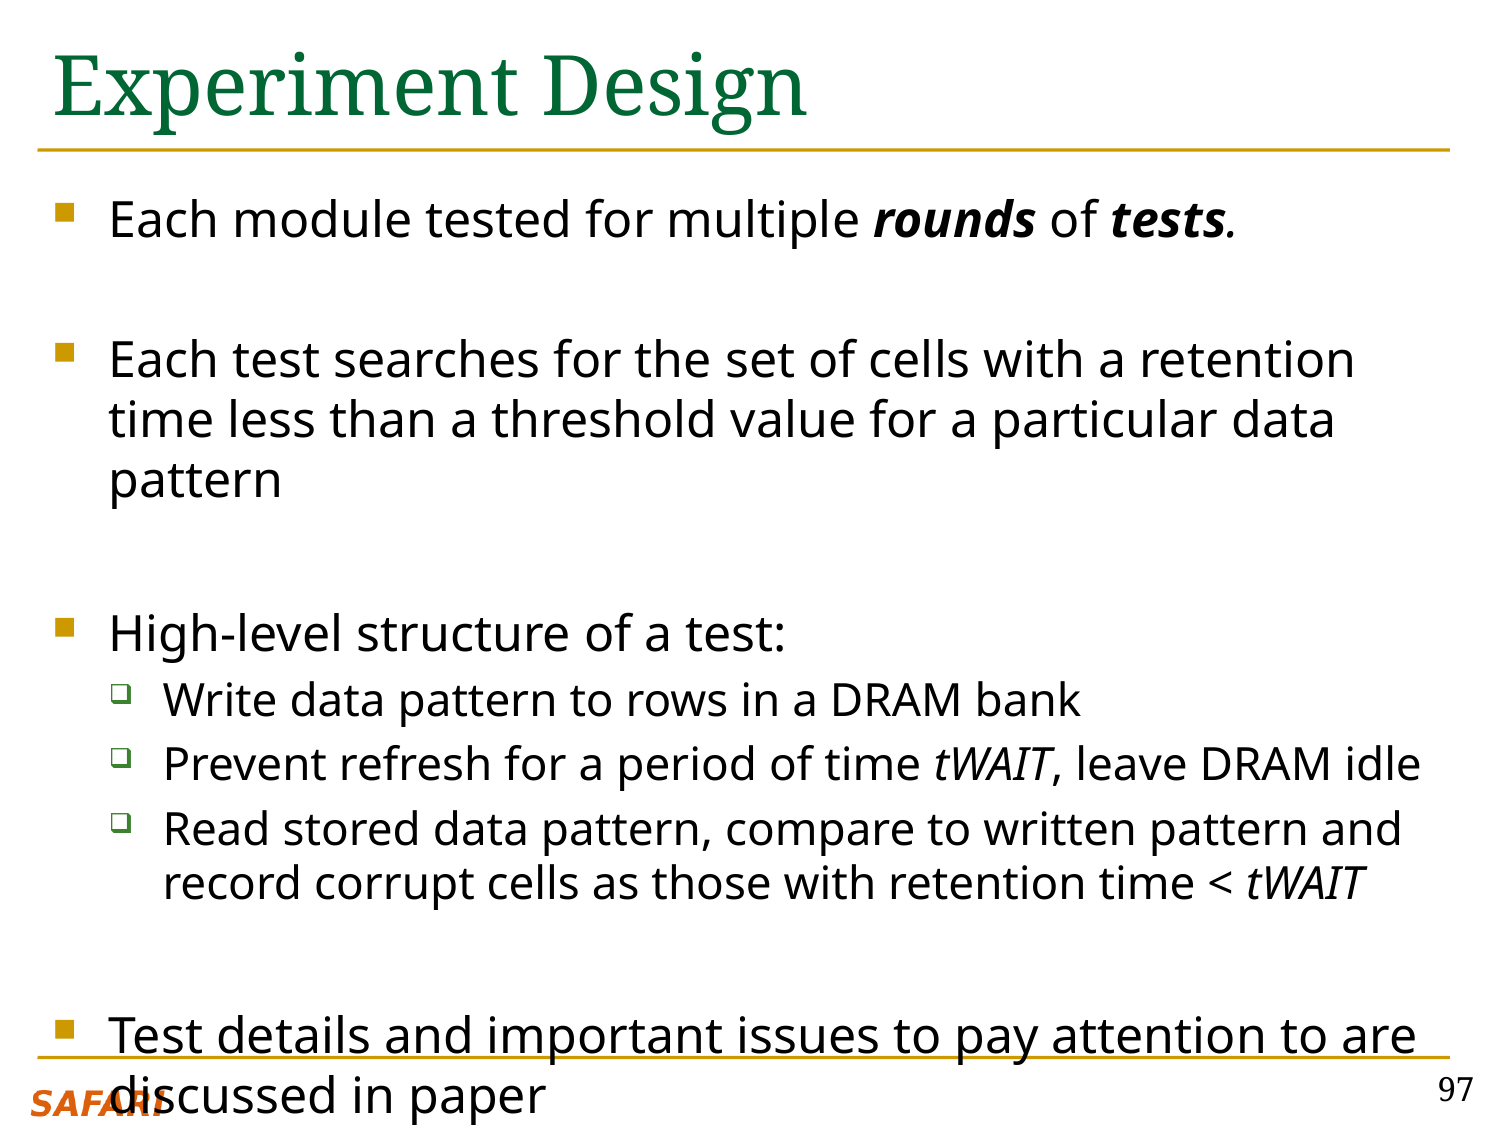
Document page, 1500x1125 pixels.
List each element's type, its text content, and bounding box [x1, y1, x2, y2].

slide_number 97 [1139, 1045, 1490, 1121]
title Experiment Design [37, 24, 1450, 170]
list Each module tested for multiple rounds of tests. Each test searches for the set of cells with a retention time less than a threshold value for a particular data pattern High-level structure of a test: Write data pattern to rows in a DRAM bank Prevent refresh for a period of time tWAIT, leave DRAM idle Read stored data pattern, compare to written pattern and record corrupt cells as those with retention time < tWAIT Test details and important issues to pay attention to are discussed in paper [37, 179, 1450, 1025]
picture [29, 1083, 169, 1124]
